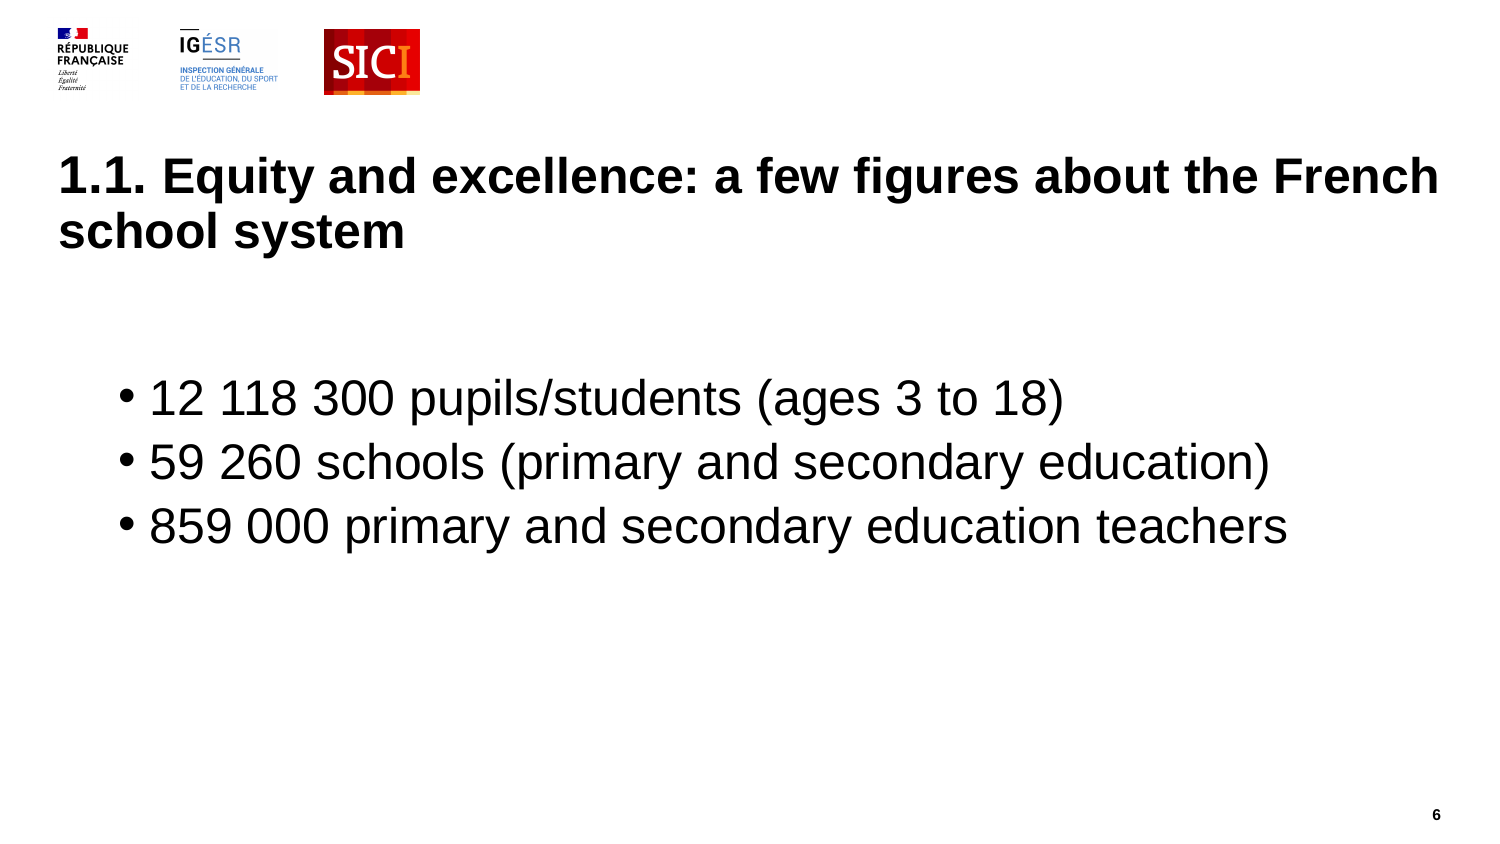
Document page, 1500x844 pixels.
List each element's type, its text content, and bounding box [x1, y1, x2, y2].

list 12 118 300 pupils/students (ages 3 to 18) 59 260 schools (primary and secondary education) 859 000 primary and secondary education teachers [59, 301, 1441, 724]
slide_number 6 [1219, 784, 1441, 844]
picture [180, 29, 278, 90]
picture [324, 29, 420, 95]
title 1.1. Equity and excellence: a few figures about the French school system [59, 147, 1441, 266]
picture [47, 17, 139, 101]
